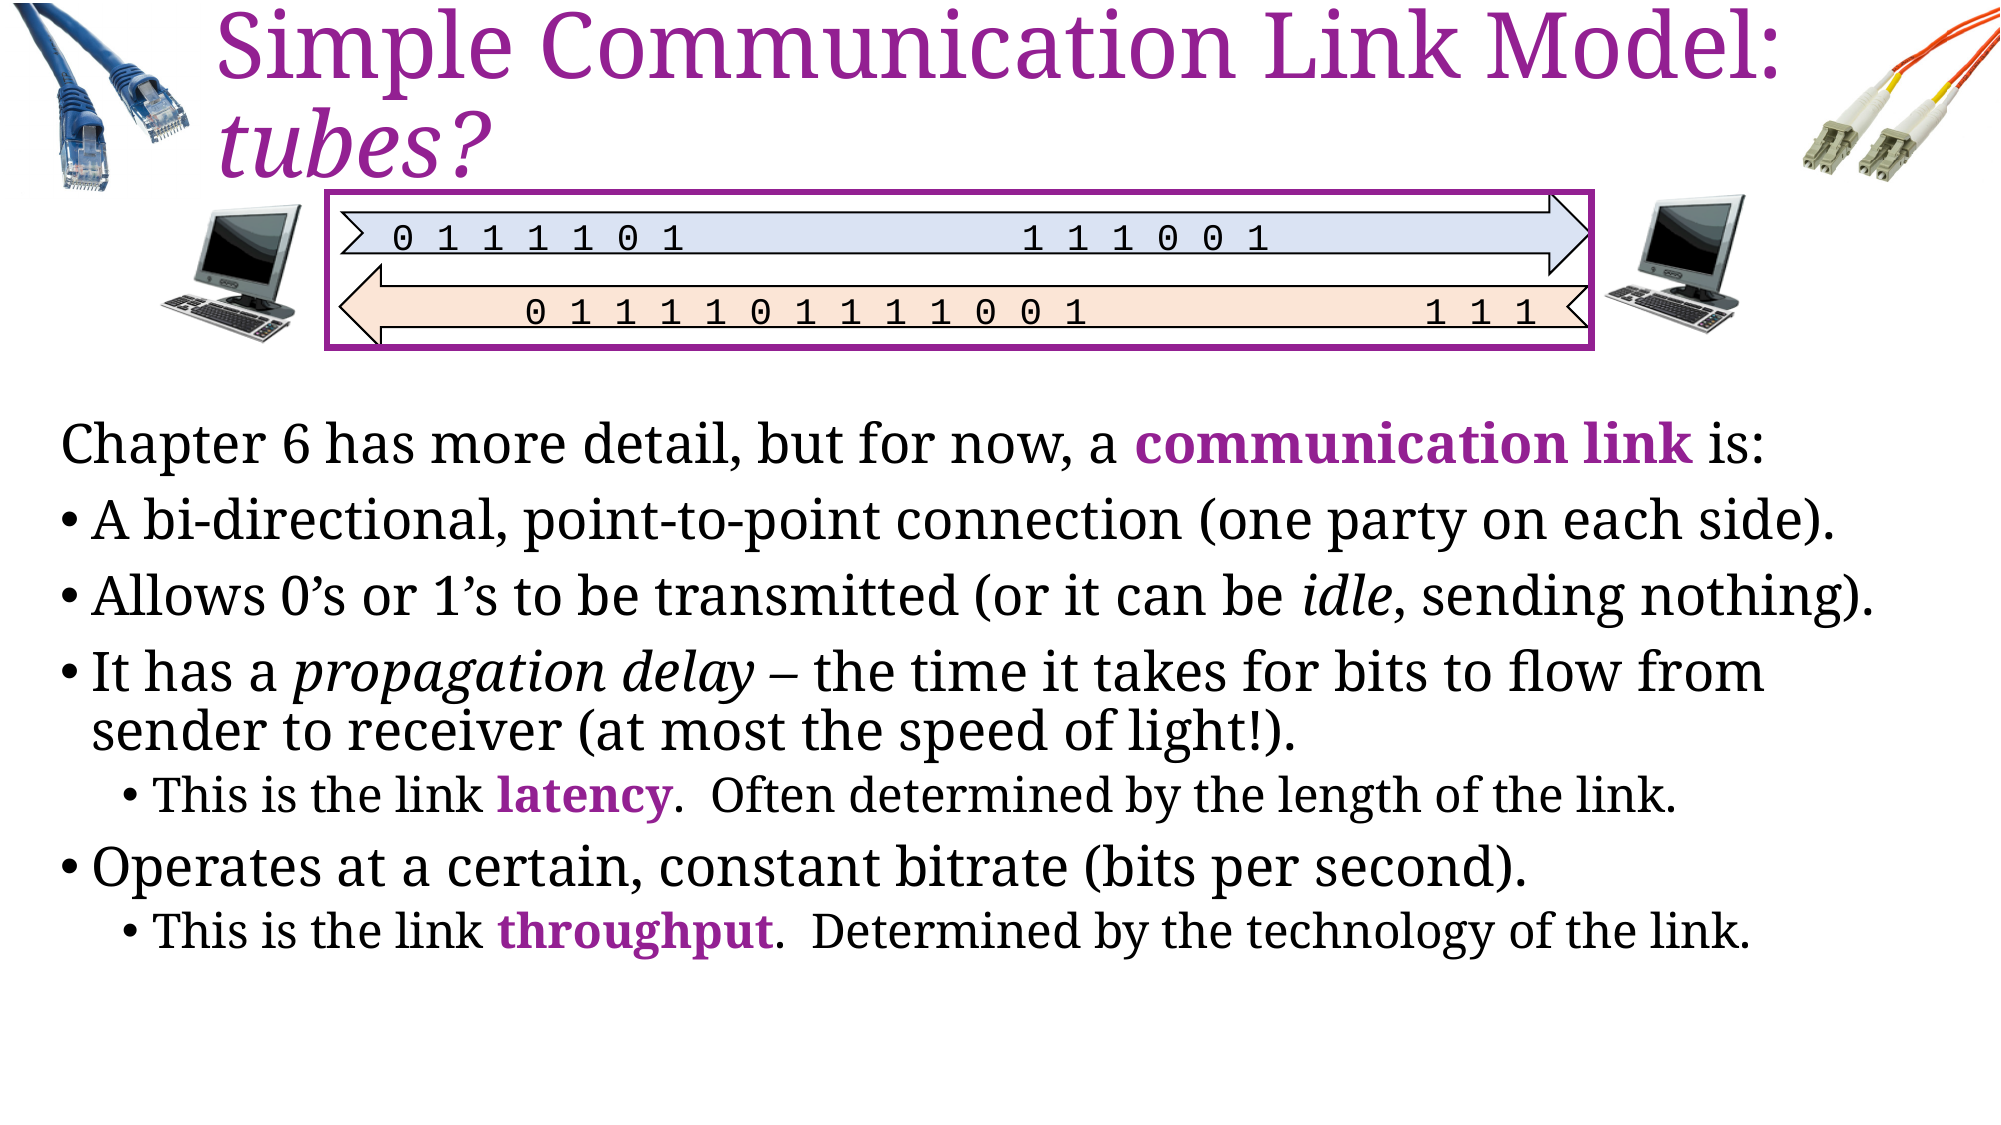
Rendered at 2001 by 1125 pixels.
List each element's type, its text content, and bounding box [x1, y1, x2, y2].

picture [5, 3, 306, 354]
title Simple Communication Link Model: tubes? [201, 25, 1795, 171]
text_box [326, 191, 1593, 349]
list Chapter 6 has more detail, but for now, a communication link is: A bi-directional, point-to-point connection (one party on each side). Allows 0’s or 1’s to be transmitted (or it can be idle, sending nothing). It has a propagation delay – the time it takes for bits to flow from sender to receiver (at most the speed of light!). This is the link latency. Often determined by the length of the link. Operates at a certain, constant bitrate (bits per second). This is the link throughput. Determined by the technology of the link. [45, 408, 1955, 1111]
picture [1795, 0, 2000, 196]
picture [1570, 188, 1750, 345]
